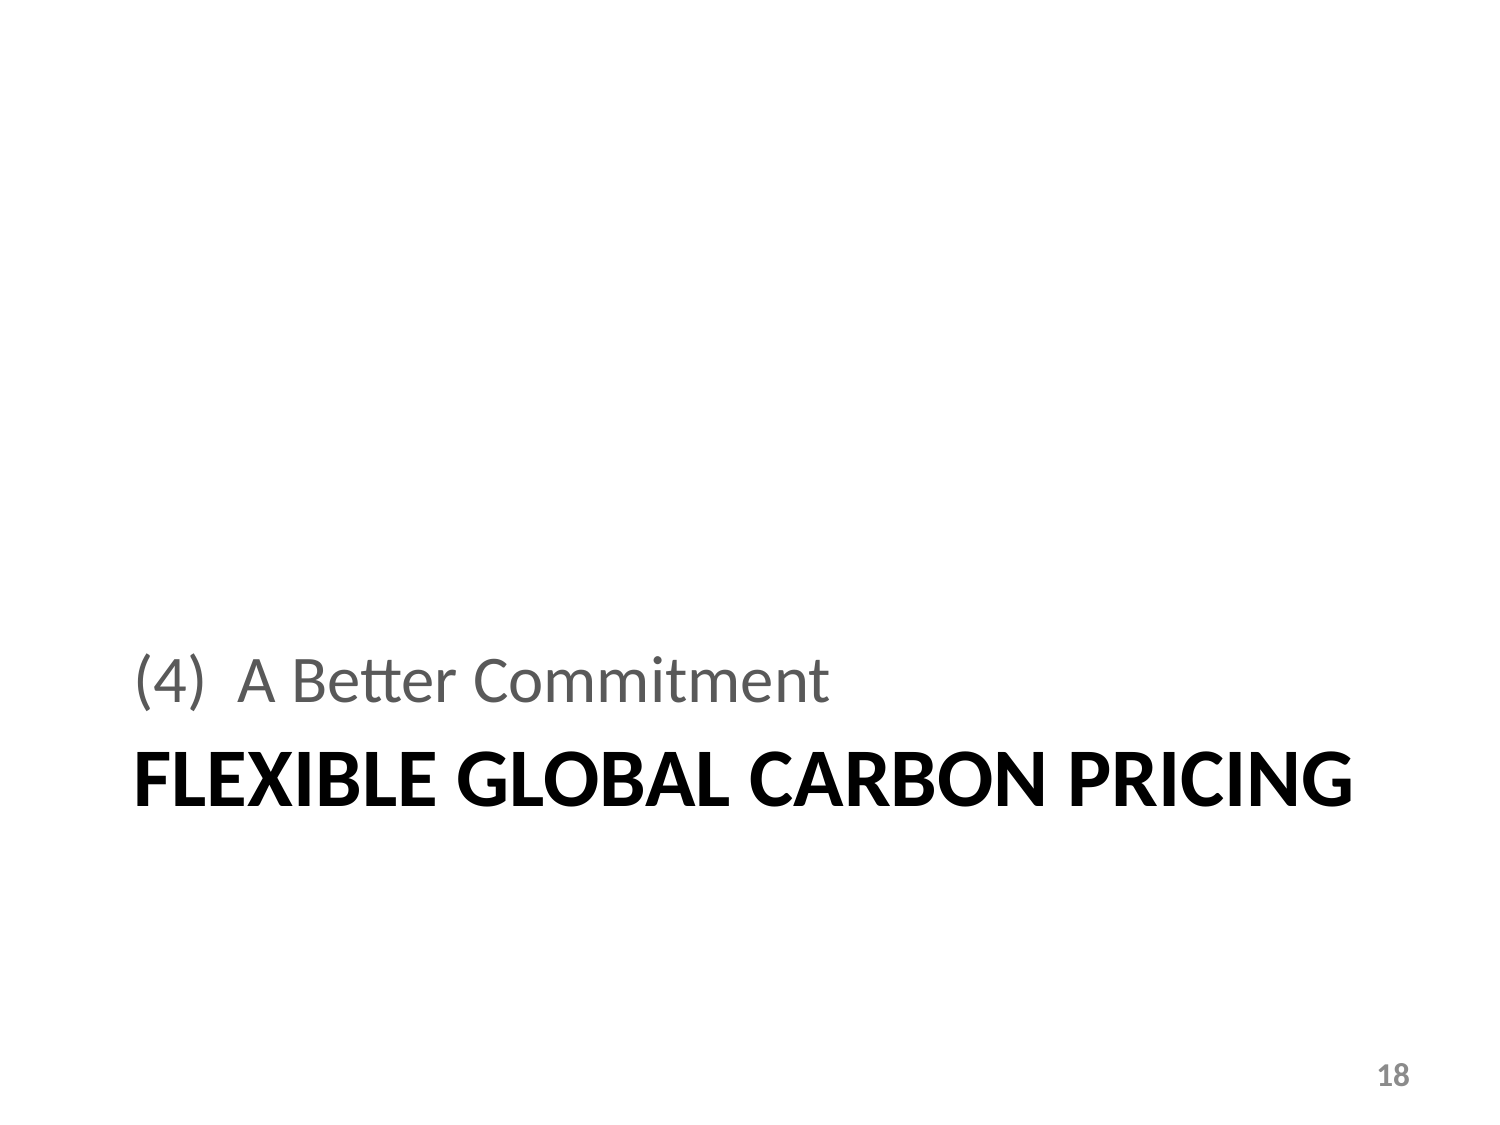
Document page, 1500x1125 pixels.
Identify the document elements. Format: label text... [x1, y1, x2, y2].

title Flexible Global Carbon Pricing [118, 723, 1394, 947]
list (4) A Better Commitment [118, 476, 1394, 723]
slide_number 17 [1074, 1042, 1425, 1103]
